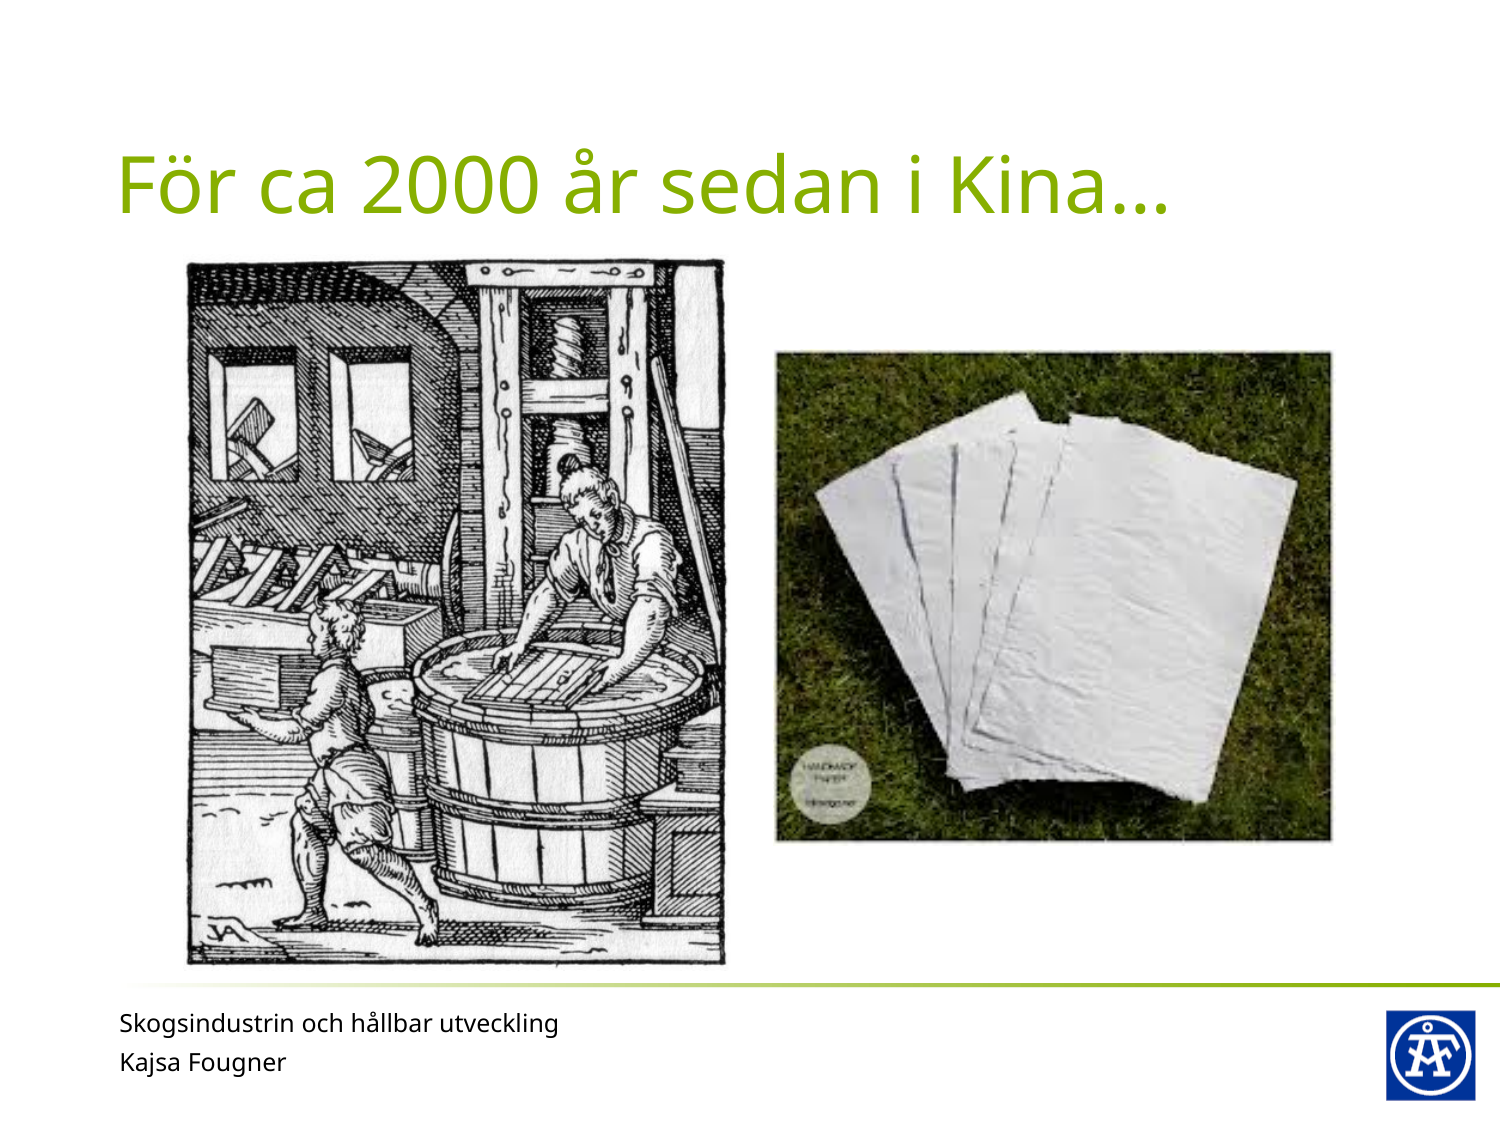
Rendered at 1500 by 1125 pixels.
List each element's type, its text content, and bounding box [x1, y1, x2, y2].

title För ca 2000 år sedan i Kina… [100, 126, 1400, 232]
picture [182, 253, 731, 971]
picture [773, 349, 1336, 847]
list Skogsindustrin och hållbar utveckling Kajsa Fougner [104, 1000, 783, 1085]
picture [0, 983, 1500, 1125]
